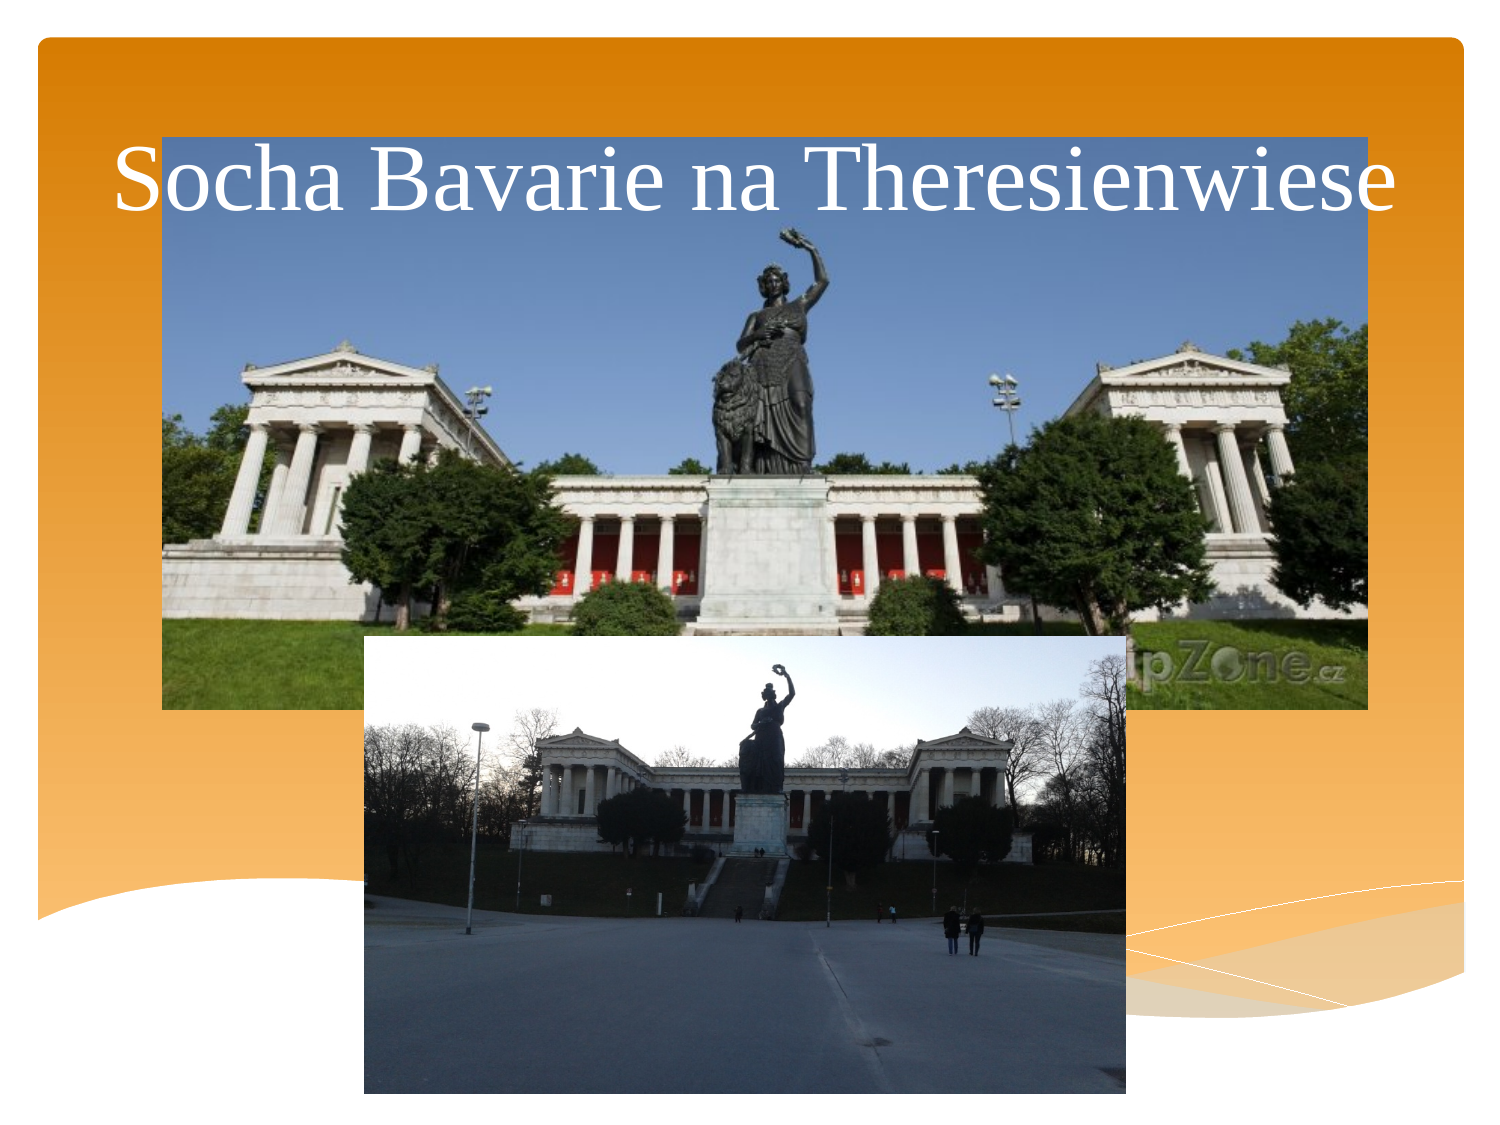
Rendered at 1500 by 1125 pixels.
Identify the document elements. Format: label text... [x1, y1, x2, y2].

title Socha Bavarie na Theresienwiese [88, 61, 1423, 237]
picture [161, 136, 1368, 1094]
